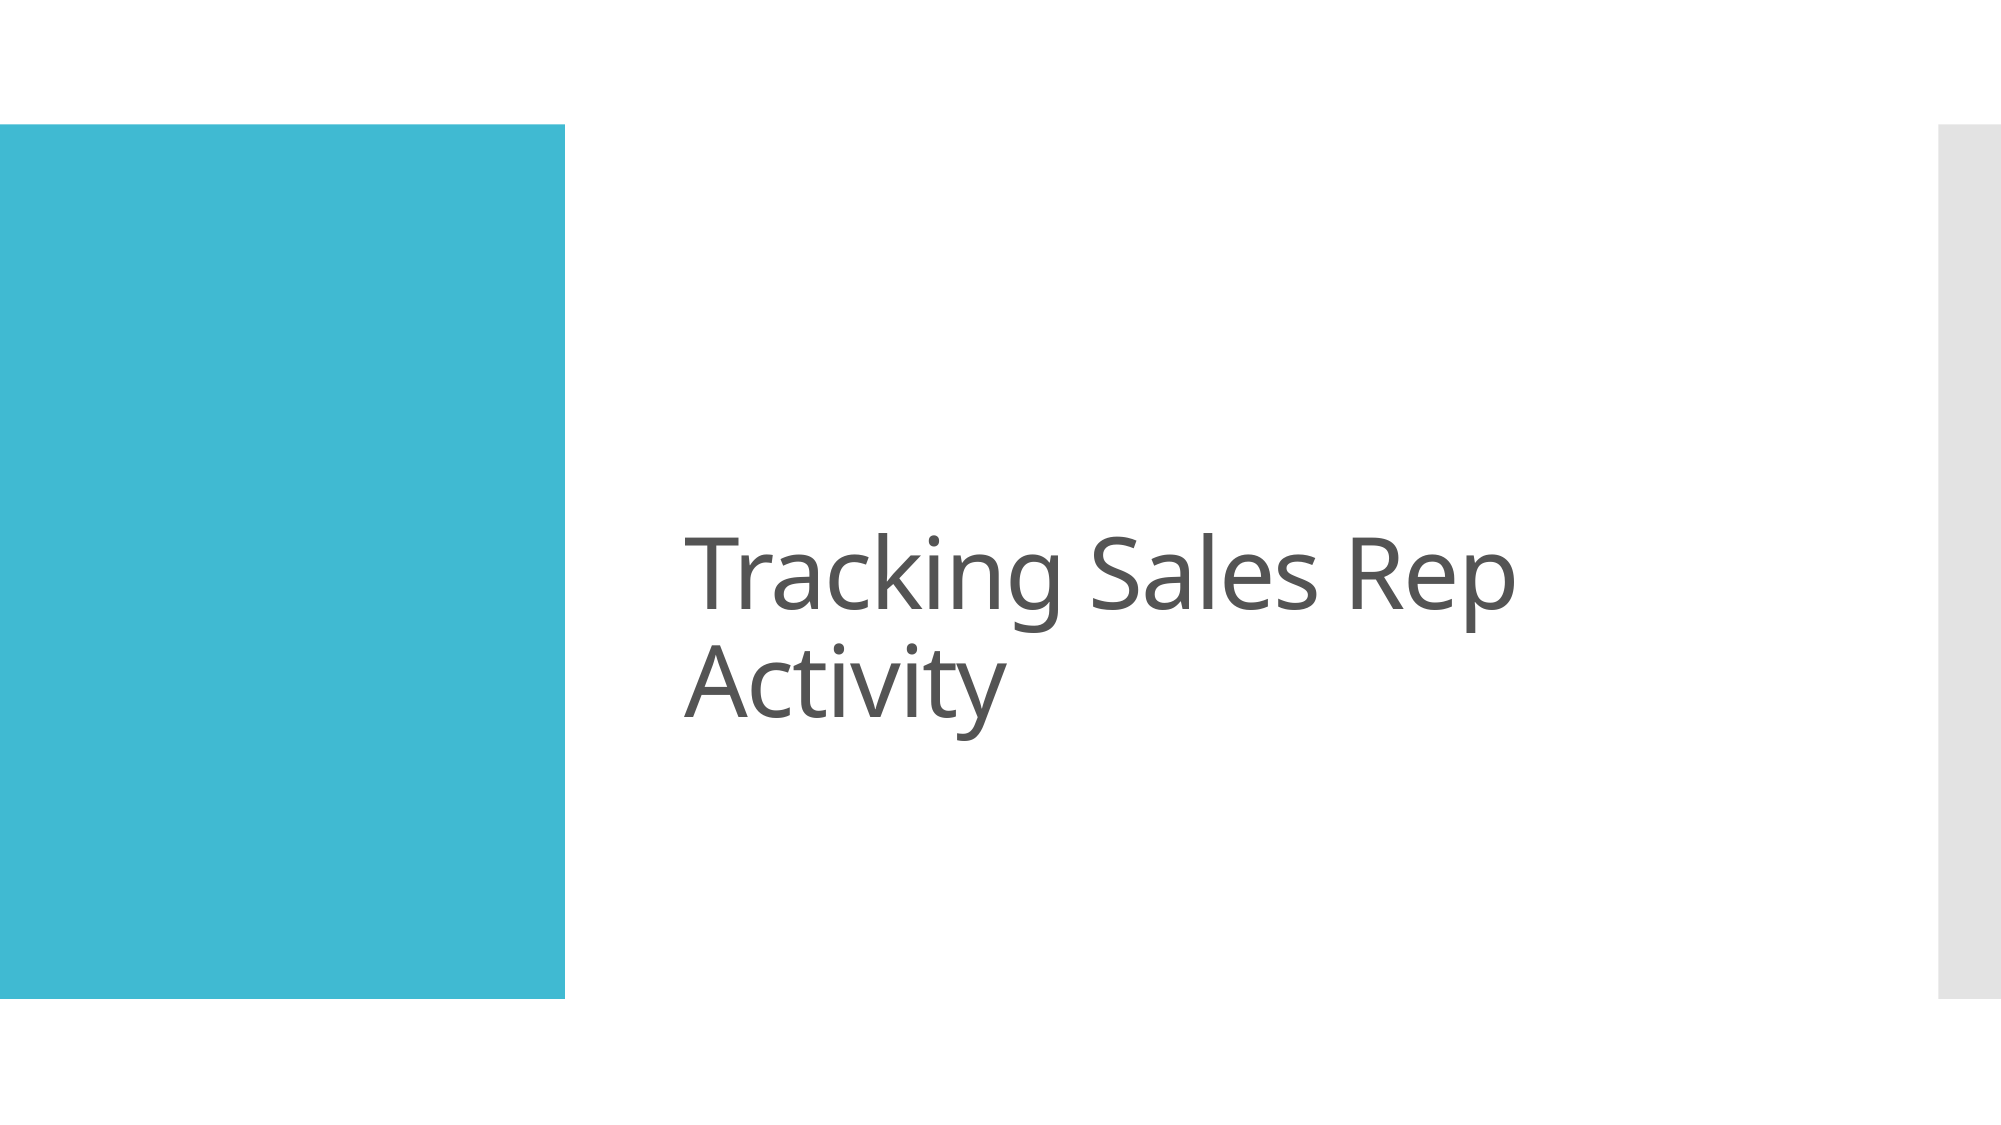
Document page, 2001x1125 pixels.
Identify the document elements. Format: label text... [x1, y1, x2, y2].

title Tracking Sales Rep Activity [670, 213, 1870, 747]
